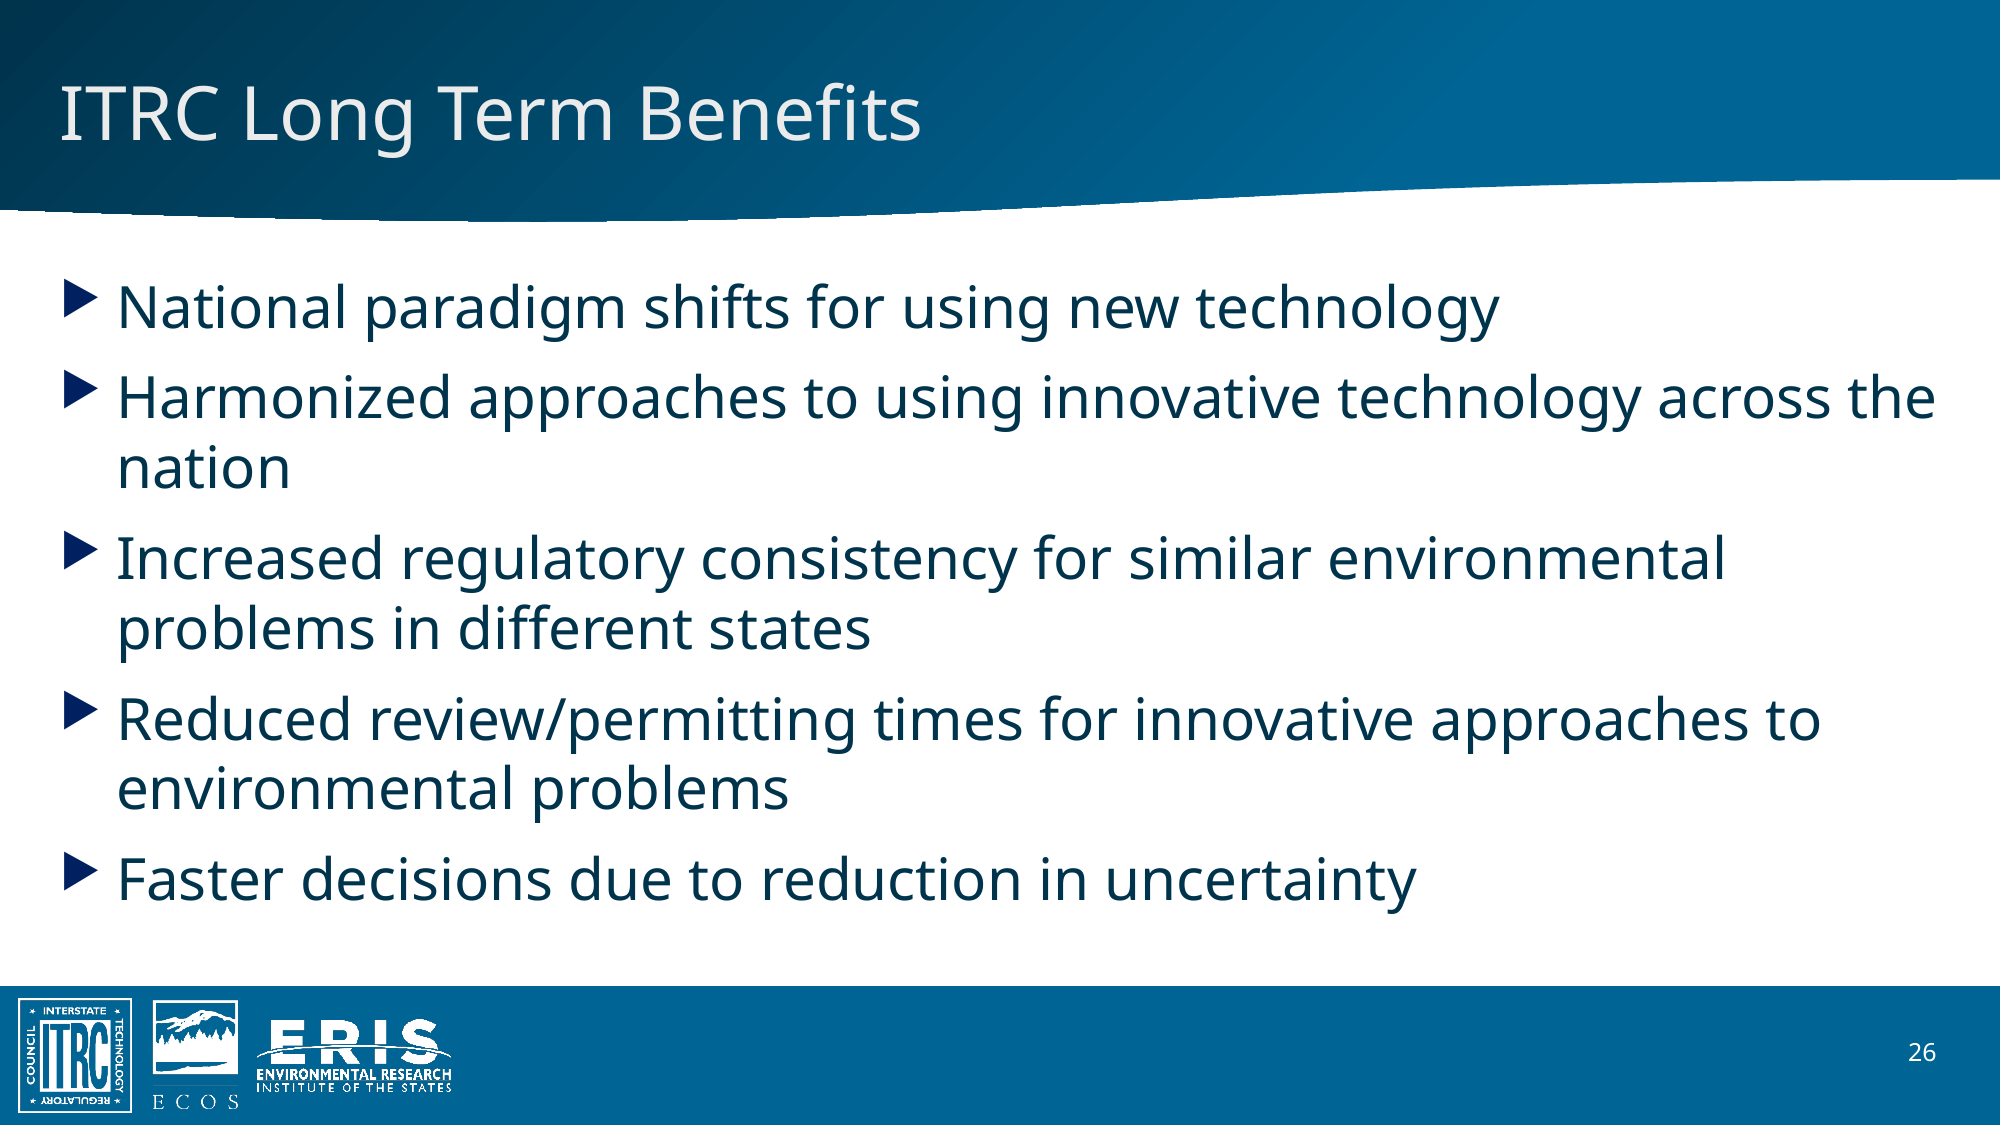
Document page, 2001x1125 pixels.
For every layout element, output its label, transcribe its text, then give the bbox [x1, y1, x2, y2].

picture [403, 1020, 437, 1050]
picture [375, 1021, 386, 1046]
slide_number 26 [1883, 1029, 1962, 1095]
picture [272, 1053, 304, 1063]
picture [322, 1021, 358, 1046]
picture [391, 1070, 396, 1080]
picture [266, 1070, 274, 1080]
picture [425, 1070, 429, 1080]
picture [382, 1070, 387, 1080]
list National paradigm shifts for using new technology Harmonized approaches to using innovative technology across the nation Increased regulatory consistency for similar environmental problems in different states Reduced review/permitting times for innovative approaches to environmental problems Faster decisions due to reduction in uncertainty [44, 262, 1962, 947]
picture [322, 1047, 358, 1063]
picture [19, 999, 131, 1112]
picture [371, 1070, 376, 1080]
picture [351, 1070, 359, 1080]
picture [443, 1070, 450, 1080]
picture [258, 1070, 263, 1080]
picture [291, 1070, 296, 1080]
picture [153, 1001, 237, 1074]
picture [402, 1052, 436, 1064]
picture [375, 1047, 386, 1063]
title ITRC Long Term Benefits [44, 51, 1482, 168]
picture [301, 1069, 307, 1078]
picture [40, 1021, 110, 1091]
picture [116, 1026, 123, 1033]
picture [314, 1070, 318, 1080]
picture [272, 1021, 304, 1050]
picture [116, 1045, 122, 1056]
